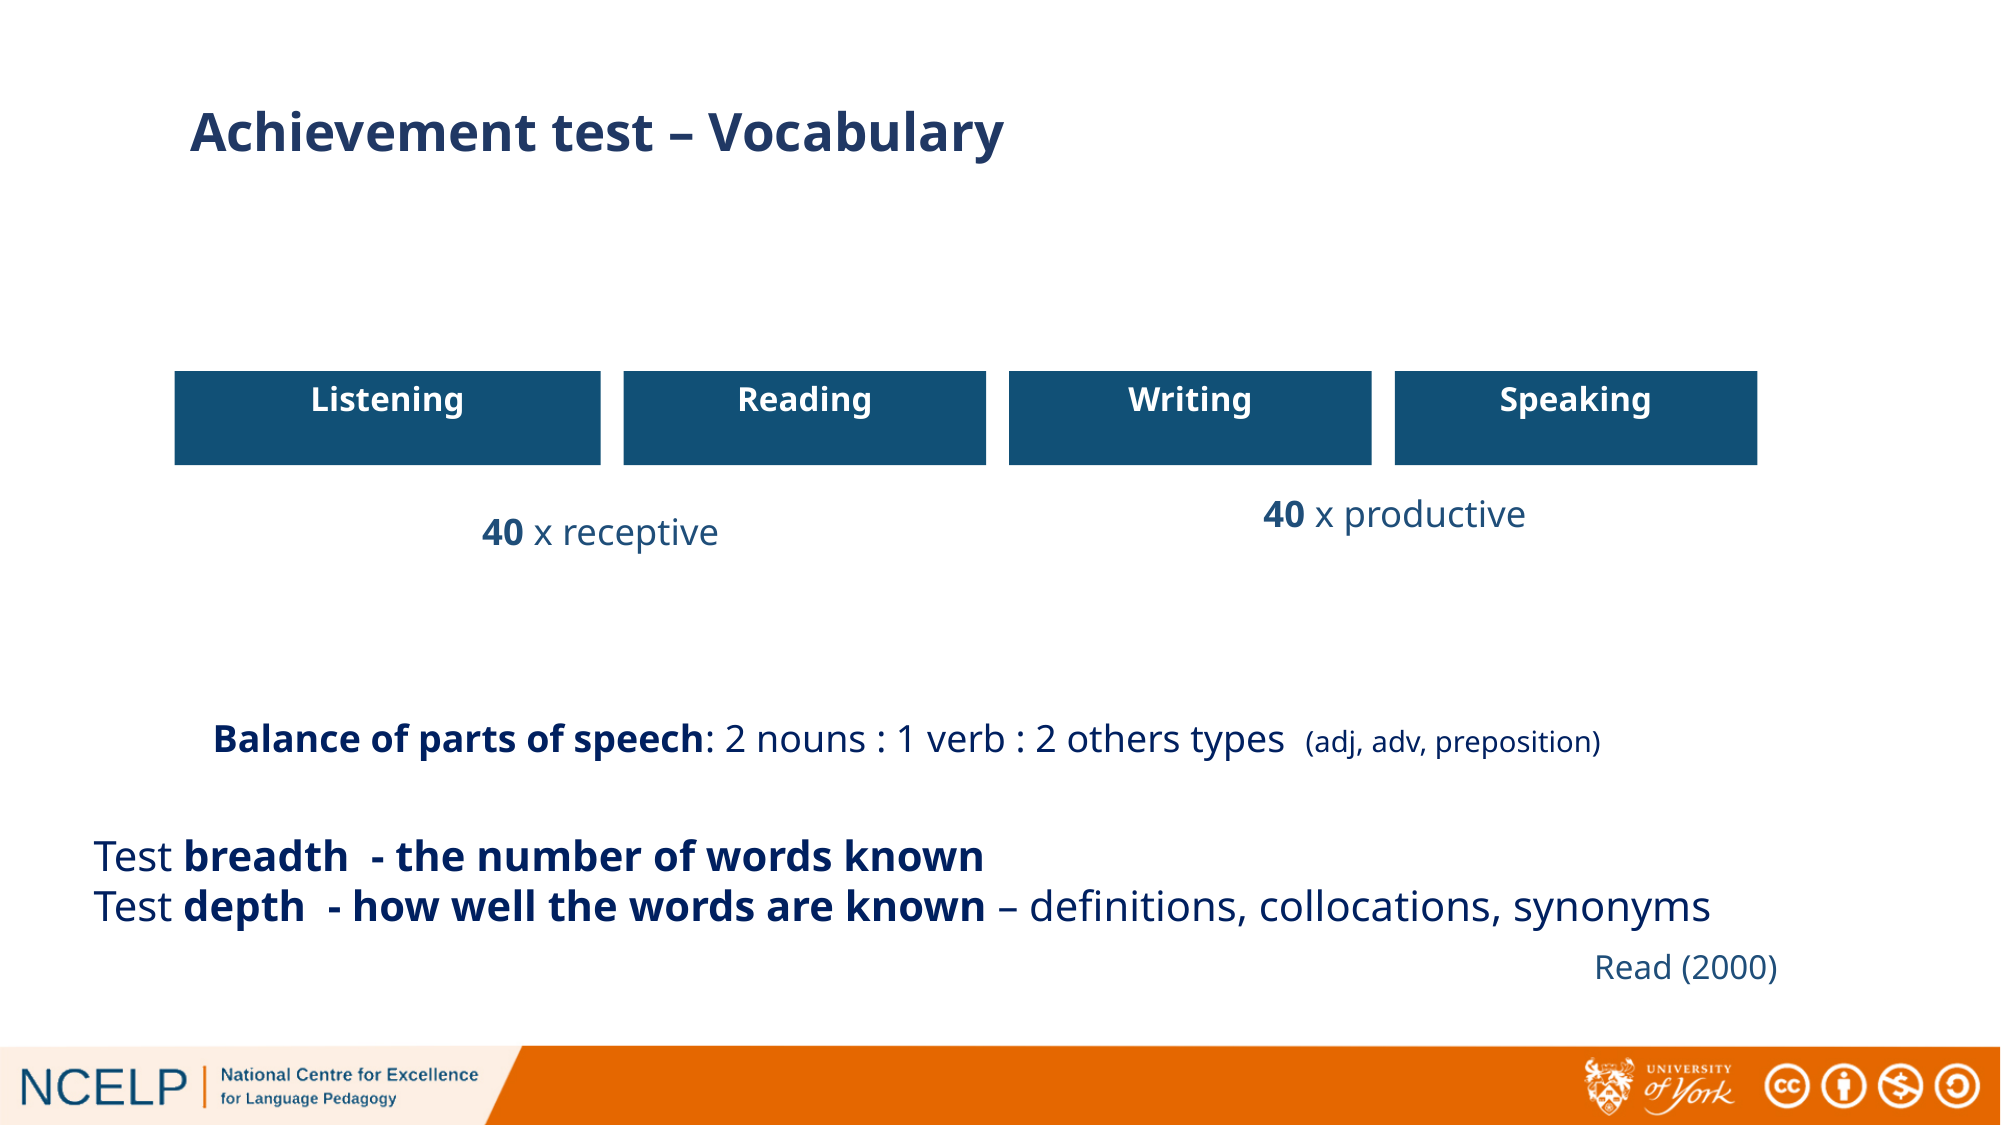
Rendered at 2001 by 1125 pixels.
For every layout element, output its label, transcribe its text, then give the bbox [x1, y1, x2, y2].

text_box Test breadth - the number of words known Test depth - how well the words are known – definitions, collocations, synonyms [78, 822, 1758, 938]
text_box Reading [623, 371, 987, 466]
text_box Achievement test – Vocabulary [176, 93, 1071, 177]
text_box Speaking [1394, 371, 1758, 466]
text_box Balance of parts of speech: 2 nouns : 1 verb : 2 others types (adj, adv, preposition) [198, 707, 1872, 768]
text_box 40 x productive [1161, 483, 1629, 542]
text_box Listening [174, 371, 601, 466]
picture [0, 0, 2001, 1125]
text_box Read (2000) [1548, 938, 1793, 994]
text_box 40 x receptive [307, 501, 894, 561]
text_box Writing [1009, 371, 1372, 466]
